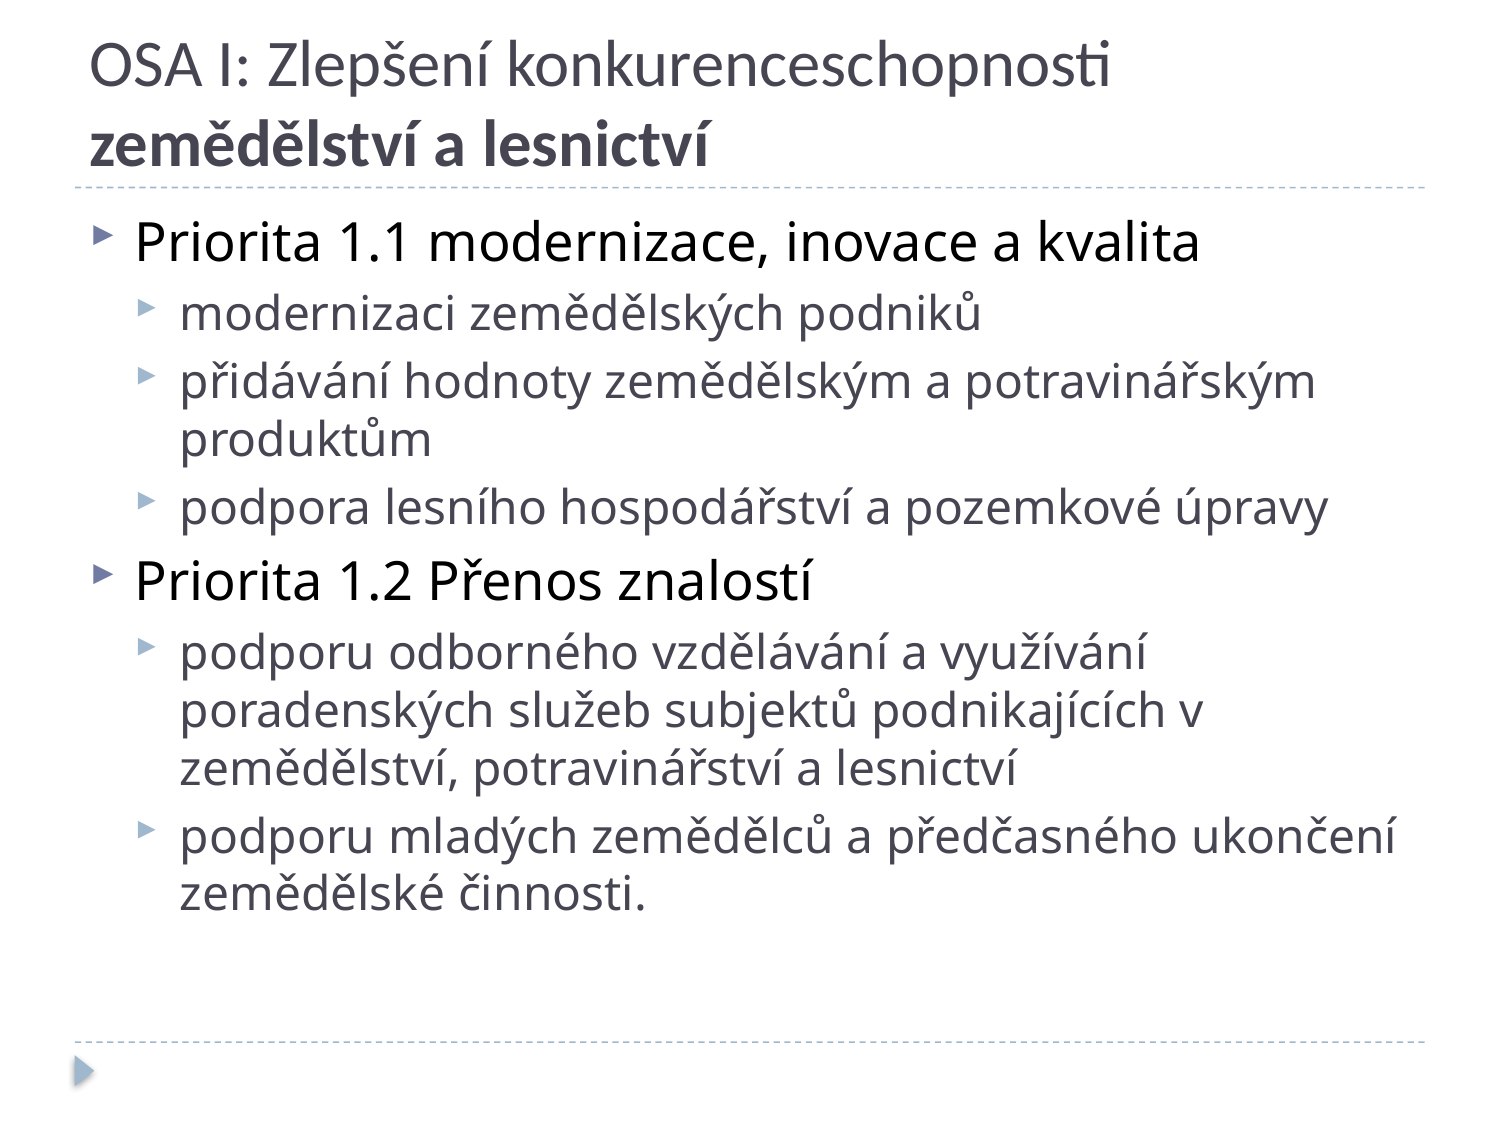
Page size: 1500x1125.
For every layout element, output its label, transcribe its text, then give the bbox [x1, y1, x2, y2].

title OSA I: Zlepšení konkurenceschopnosti zemědělství a lesnictví [75, 24, 1425, 188]
list Priorita 1.1 modernizace, inovace a kvalita modernizaci zemědělských podniků přidávání hodnoty zemědělským a potravinářským produktům podpora lesního hospodářství a pozemkové úpravy Priorita 1.2 Přenos znalostí podporu odborného vzdělávání a využívání poradenských služeb subjektů podnikajících v zemědělství, potravinářství a lesnictví podporu mladých zemědělců a předčasného ukončení zemědělské činnosti. [75, 200, 1425, 1010]
